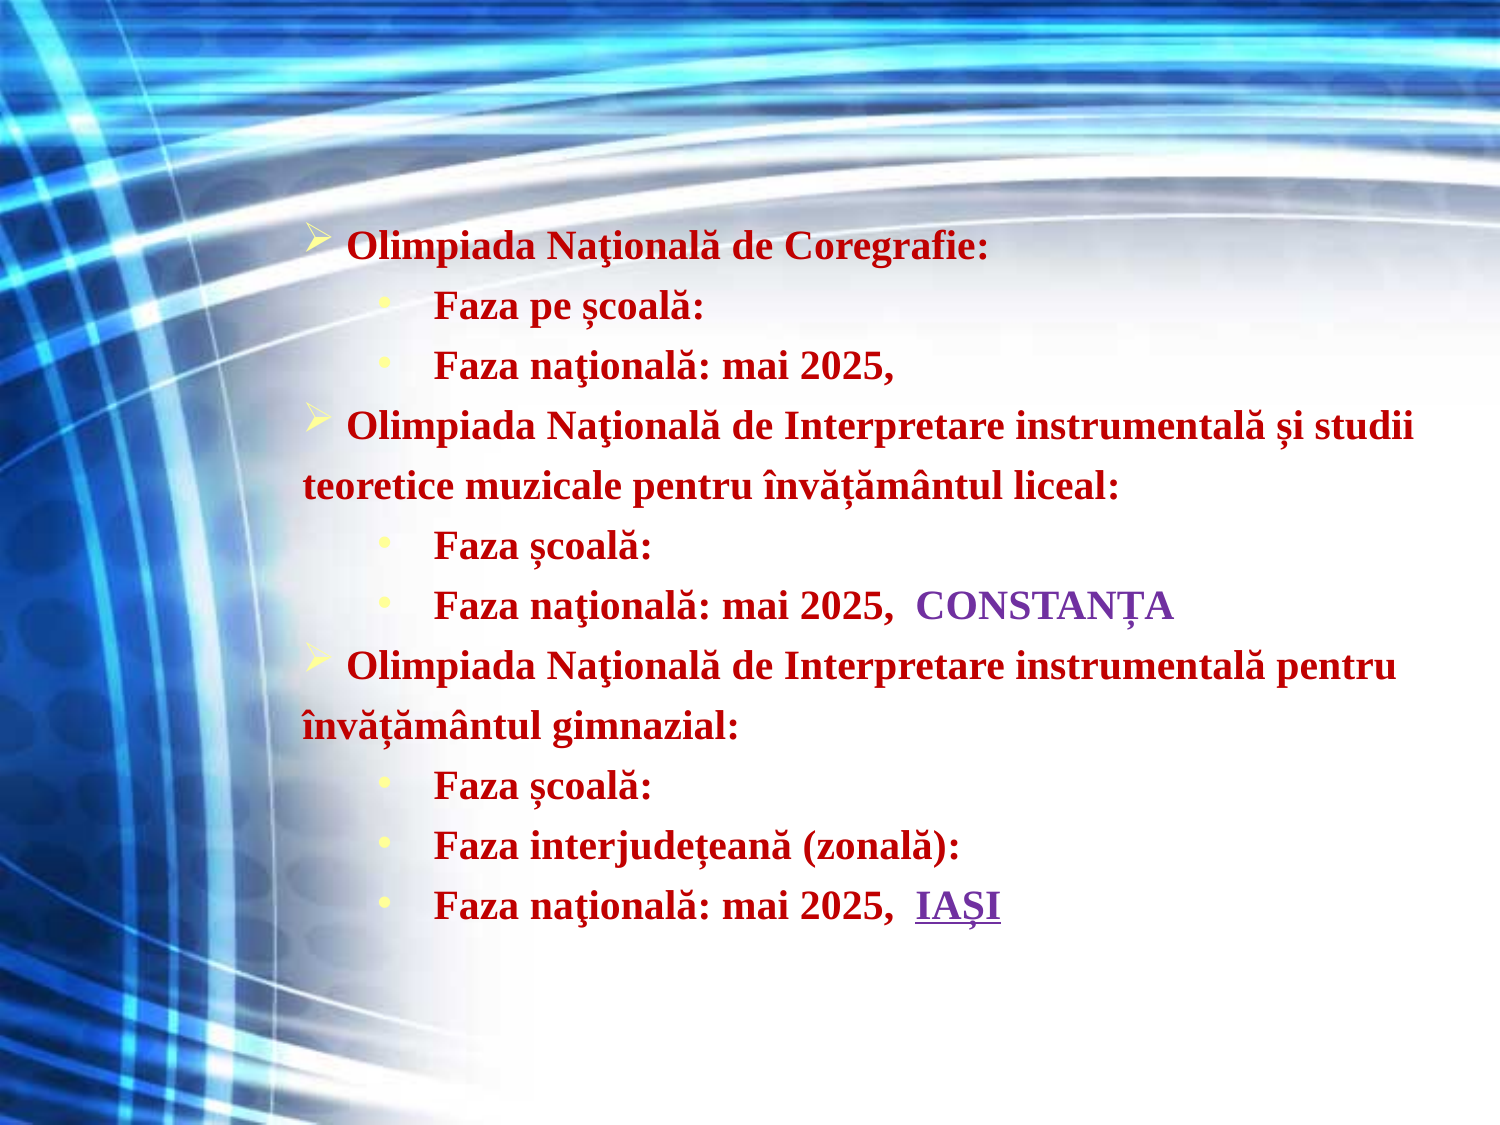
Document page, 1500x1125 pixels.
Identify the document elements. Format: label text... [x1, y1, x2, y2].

picture [0, 0, 1500, 1125]
text_box Olimpiada Naţională de Coregrafie: Faza pe școală: Faza naţională: mai 2025, Olimpiada Naţională de Interpretare instrumentală și studii teoretice muzicale pentru învățământul liceal: Faza școală: Faza naţională: mai 2025, CONSTANȚA Olimpiada Naţională de Interpretare instrumentală pentru învățământul gimnazial: Faza școală: Faza interjudețeană (zonală): Faza naţională: mai 2025, IAȘI [287, 200, 1500, 985]
